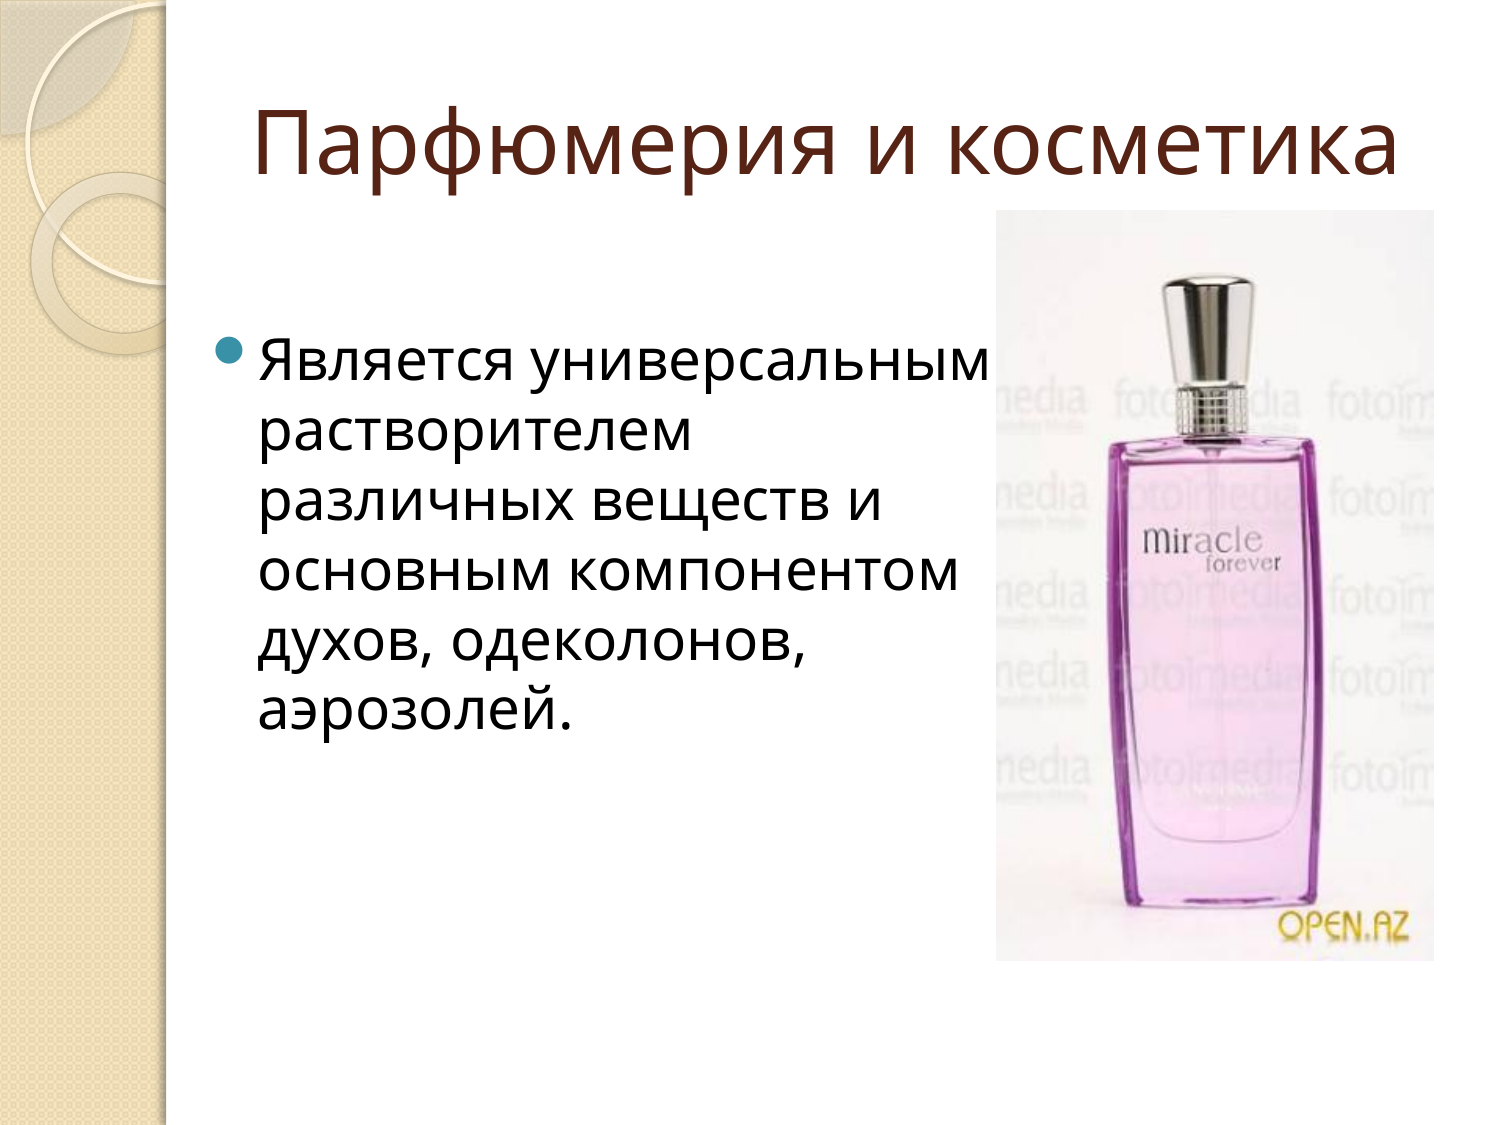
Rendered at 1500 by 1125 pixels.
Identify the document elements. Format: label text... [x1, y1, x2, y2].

title Парфюмерия и косметика [235, 45, 1466, 233]
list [995, 210, 1435, 962]
list Является универсальным растворителем различных веществ и основным компонентом духов, одеколонов, аэрозолей. [182, 314, 1020, 1125]
